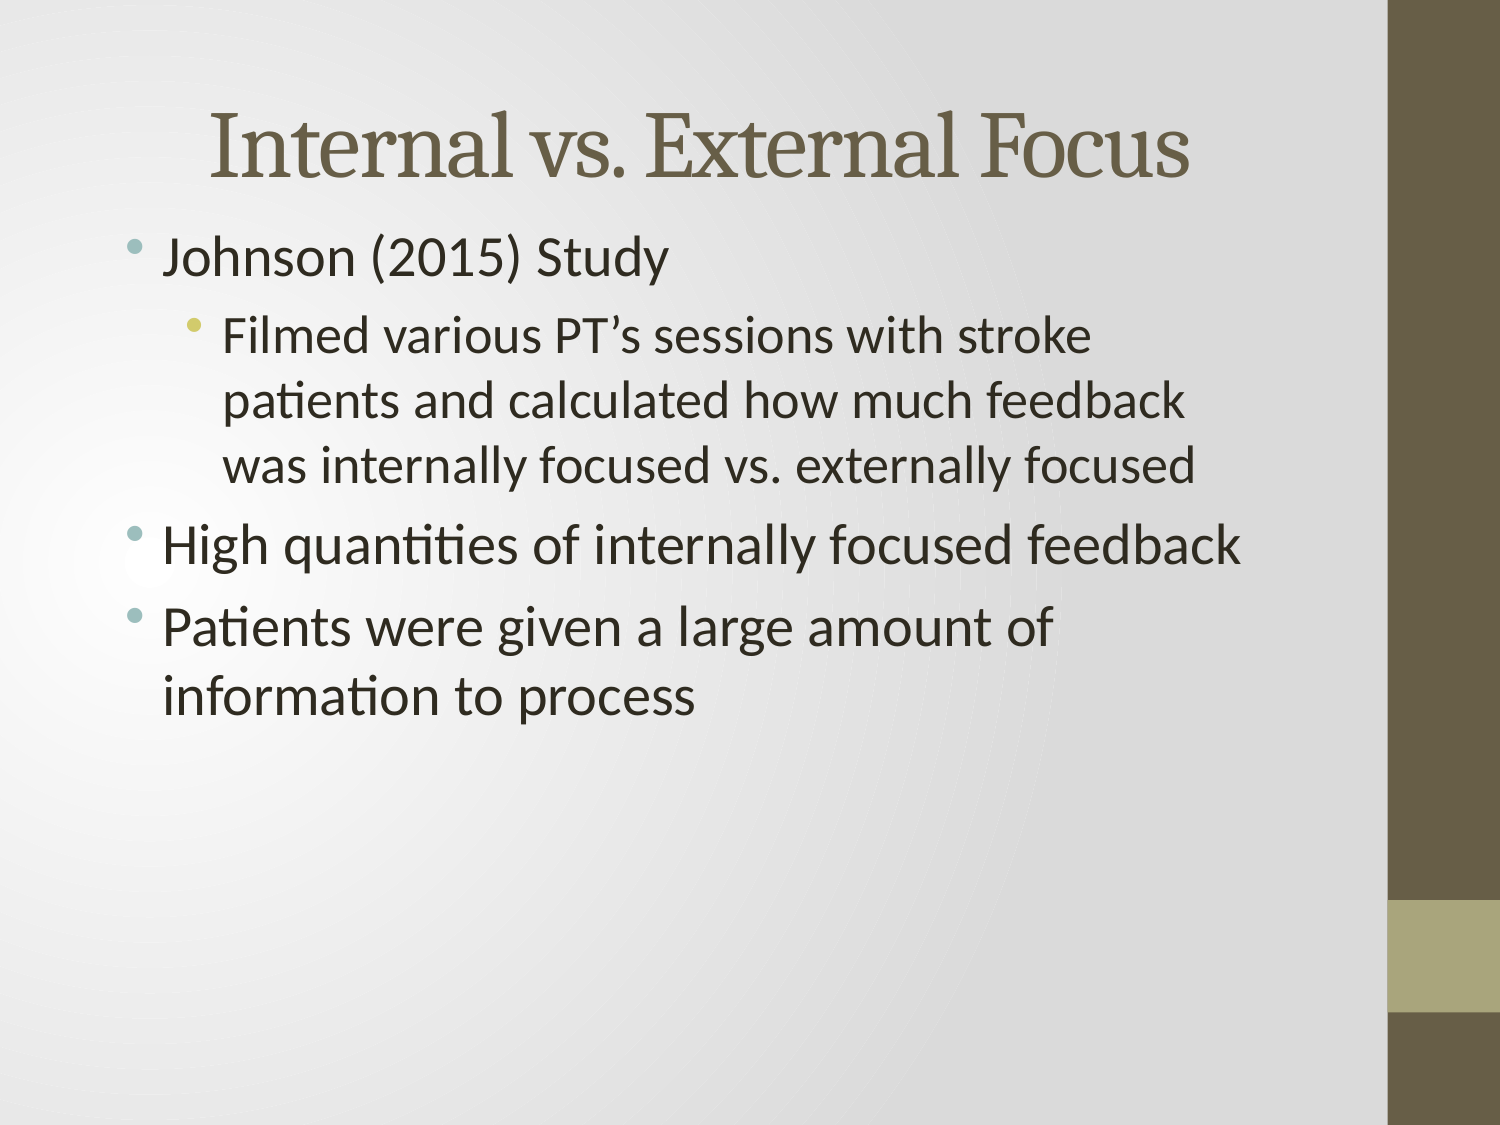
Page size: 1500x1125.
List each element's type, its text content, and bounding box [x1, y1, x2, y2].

list Johnson (2015) Study Filmed various PT’s sessions with stroke patients and calculated how much feedback was internally focused vs. externally focused High quantities of internally focused feedback Patients were given a large amount of information to process [42, 211, 1293, 999]
title Internal vs. External Focus [75, 45, 1325, 233]
